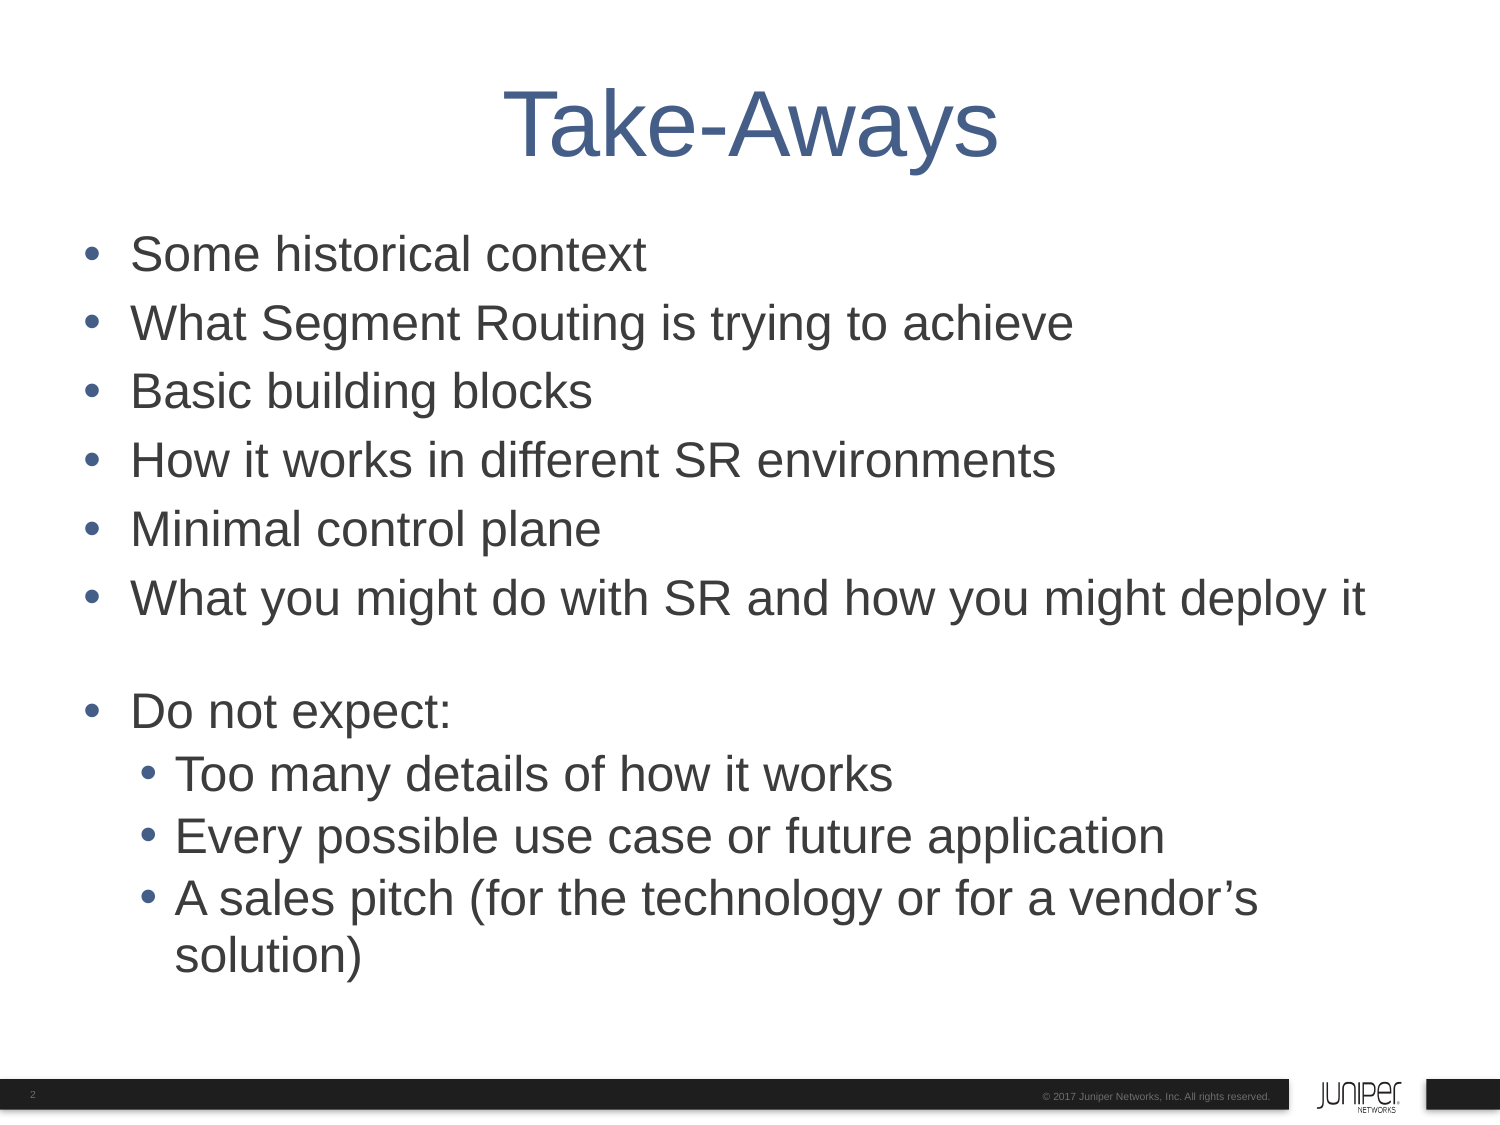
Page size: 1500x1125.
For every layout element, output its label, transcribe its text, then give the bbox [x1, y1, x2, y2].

list Some historical context What Segment Routing is trying to achieve Basic building blocks How it works in different SR environments Minimal control plane What you might do with SR and how you might deploy it Do not expect: Too many details of how it works Every possible use case or future application A sales pitch (for the technology or for a vendor’s solution) [73, 221, 1424, 964]
title Take-Aways [72, 28, 1422, 177]
picture [1315, 1078, 1404, 1114]
